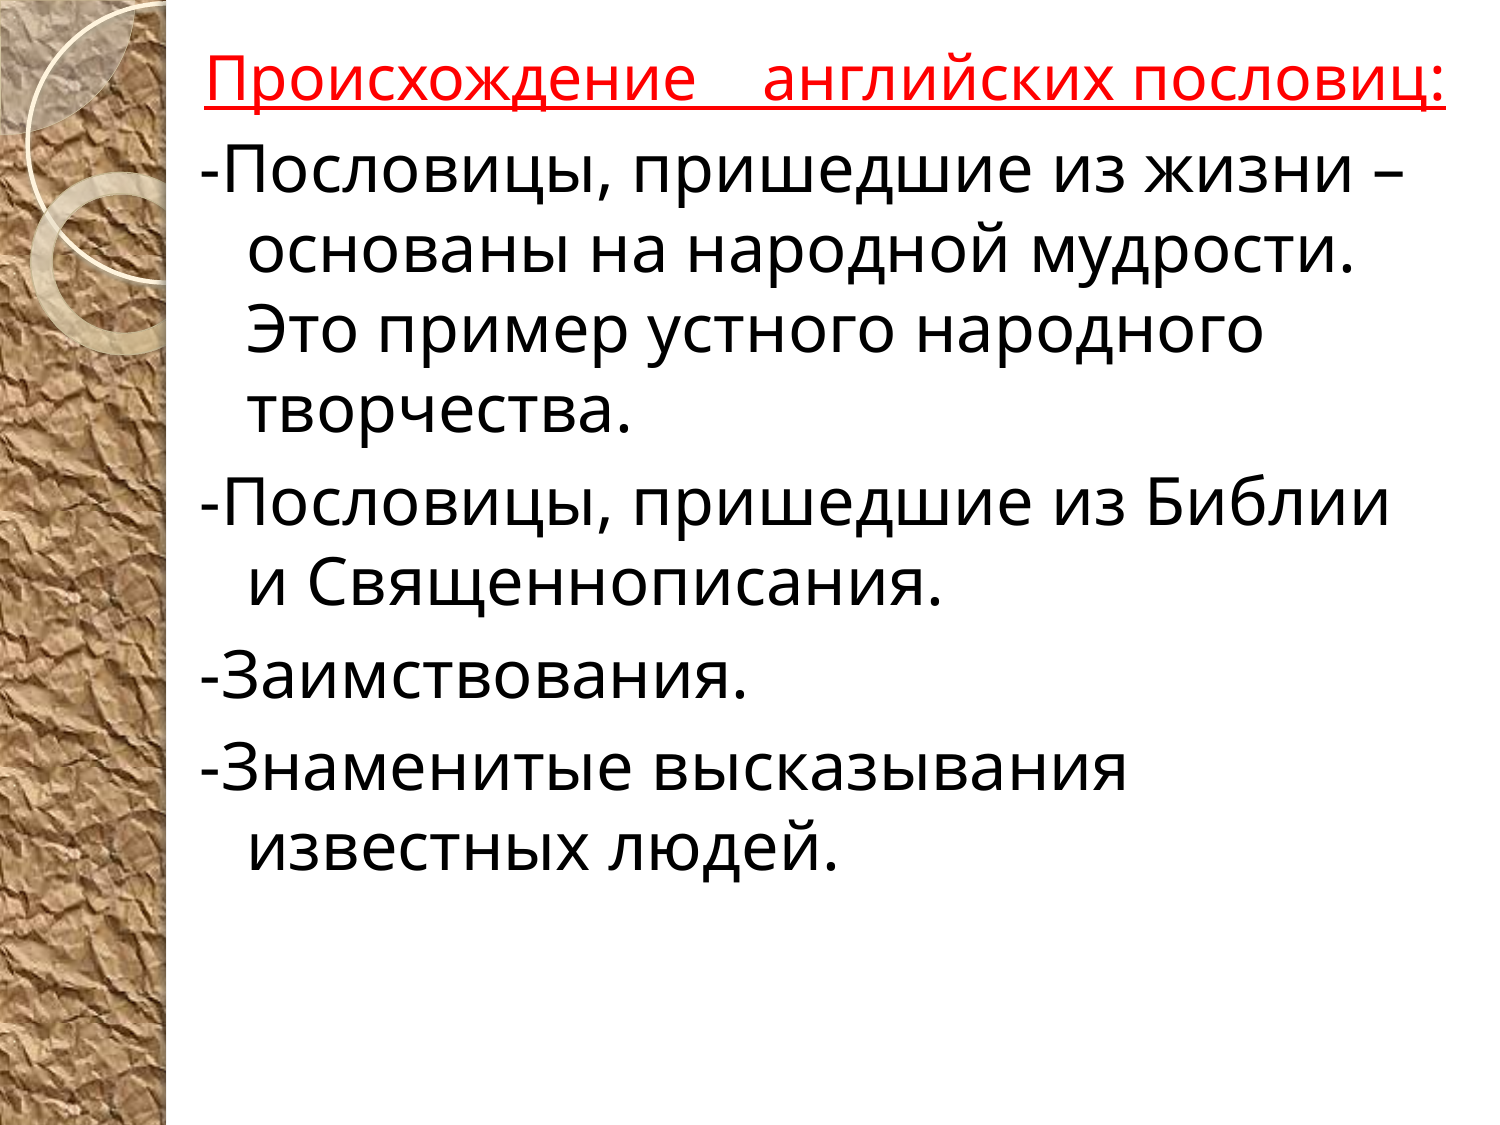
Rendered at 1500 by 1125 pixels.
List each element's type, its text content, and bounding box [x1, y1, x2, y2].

picture [32, 13, 160, 207]
picture [53, 241, 160, 332]
picture [136, 0, 164, 4]
picture [0, 134, 166, 1125]
picture [62, 195, 160, 280]
list Происхождение английских пословиц: -Пословицы, пришедшие из жизни – основаны на народной мудрости. Это пример устного народного творчества. -Пословицы, пришедшие из Библии и Священнописания. -Заимствования. -Знаменитые высказывания известных людей. [171, 30, 1466, 1083]
